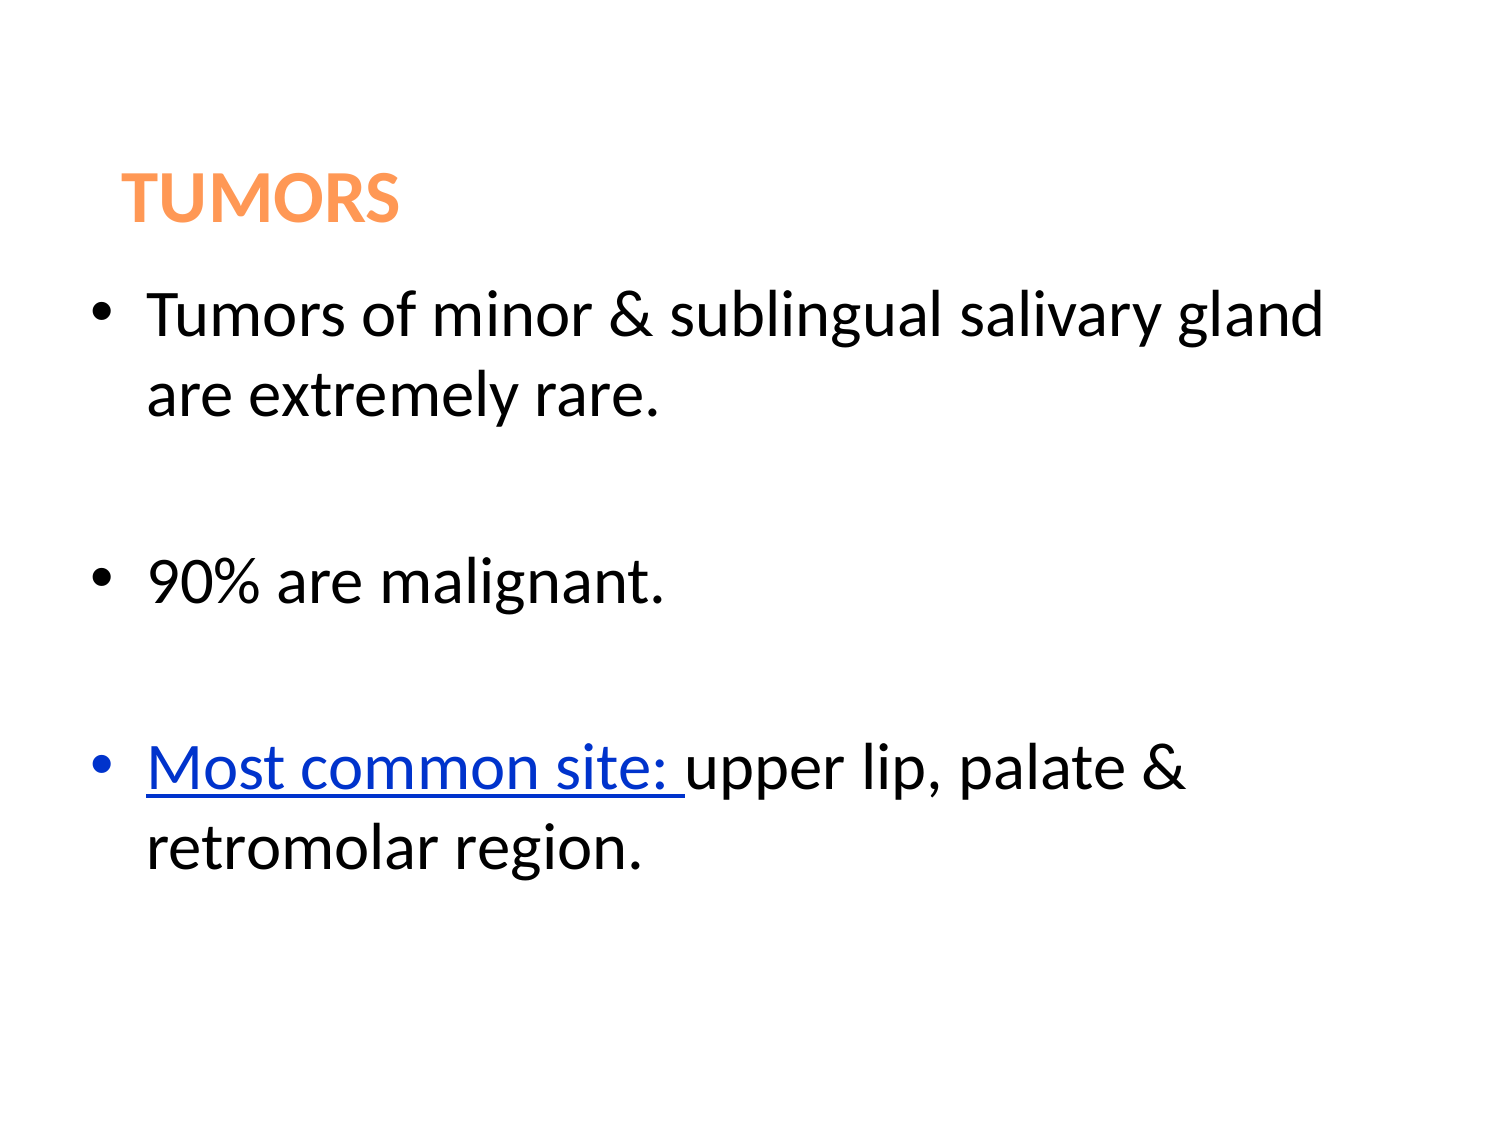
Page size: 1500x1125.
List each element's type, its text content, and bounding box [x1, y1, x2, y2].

list Tumors of minor & sublingual salivary gland are extremely rare. 90% are malignant. Most common site: upper lip, palate & retromolar region. [75, 262, 1425, 1005]
text_box TUMORS [107, 140, 417, 246]
